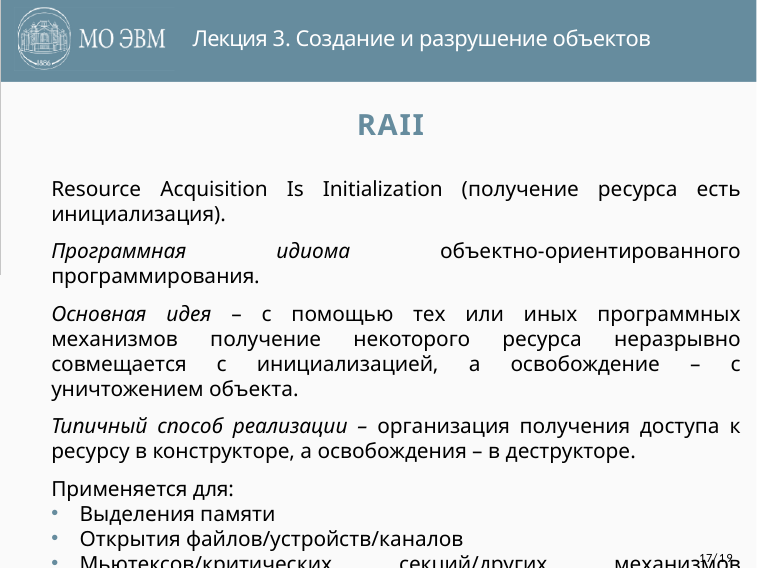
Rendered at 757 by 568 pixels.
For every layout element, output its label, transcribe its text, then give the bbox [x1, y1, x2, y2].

picture [0, 0, 757, 568]
text_box RAII [40, 105, 741, 141]
text_box Resource Acquisition Is Initialization (получение ресурса есть инициализация). Программная идиома объектно-ориентированного программирования. Основная идея – с помощью тех или иных программных механизмов получение некоторого ресурса неразрывно совмещается с инициализацией, а освобождение – с уничтожением объекта. Типичный способ реализации – организация получения доступа к ресурсу в конструкторе, а освобождения – в деструкторе. Применяется для: Выделения памяти Открытия файлов/устройств/каналов Мьютексов/критических секций/других механизмов блокировки [28, 155, 741, 568]
text_box Лекция 3. Создание и разрушение объектов [190, 24, 674, 51]
